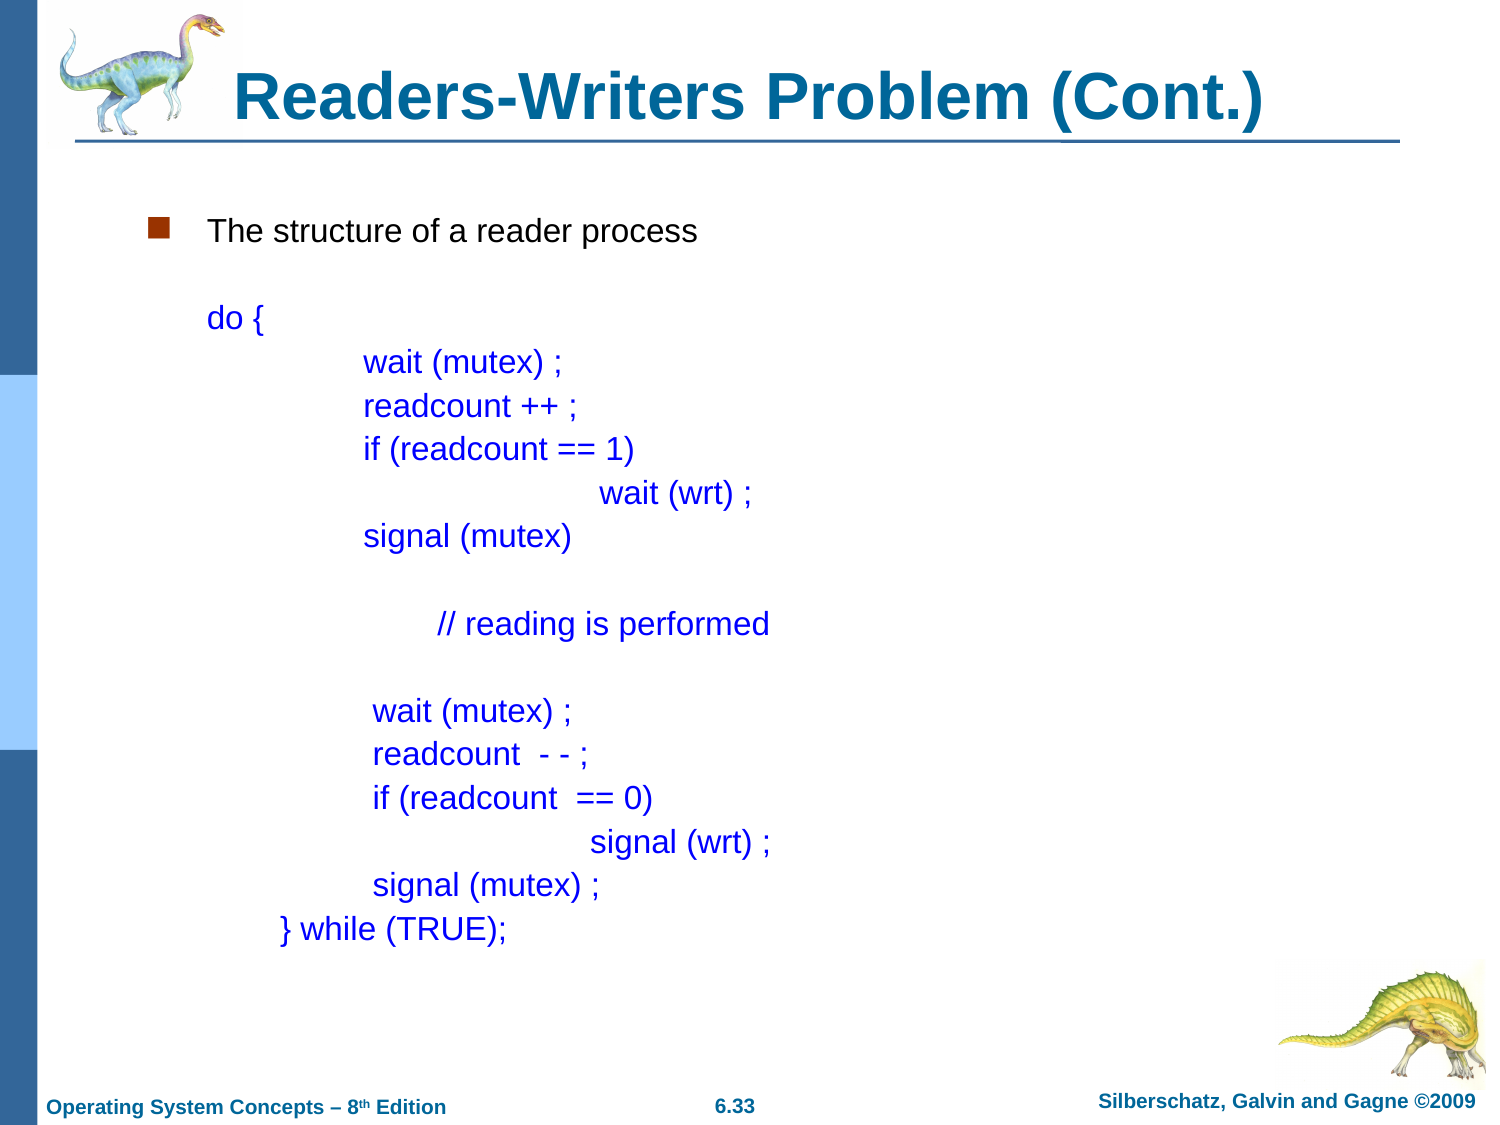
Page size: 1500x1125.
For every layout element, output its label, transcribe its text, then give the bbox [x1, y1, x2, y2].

picture [1275, 959, 1486, 1090]
picture [46, 0, 243, 149]
title Readers-Writers Problem (Cont.) [74, 45, 1426, 141]
list The structure of a reader process do { wait (mutex) ; readcount ++ ; if (readcount == 1) wait (wrt) ; signal (mutex) // reading is performed wait (mutex) ; readcount - - ; if (readcount == 0) signal (wrt) ; signal (mutex) ; } while (TRUE); [135, 209, 1407, 1042]
